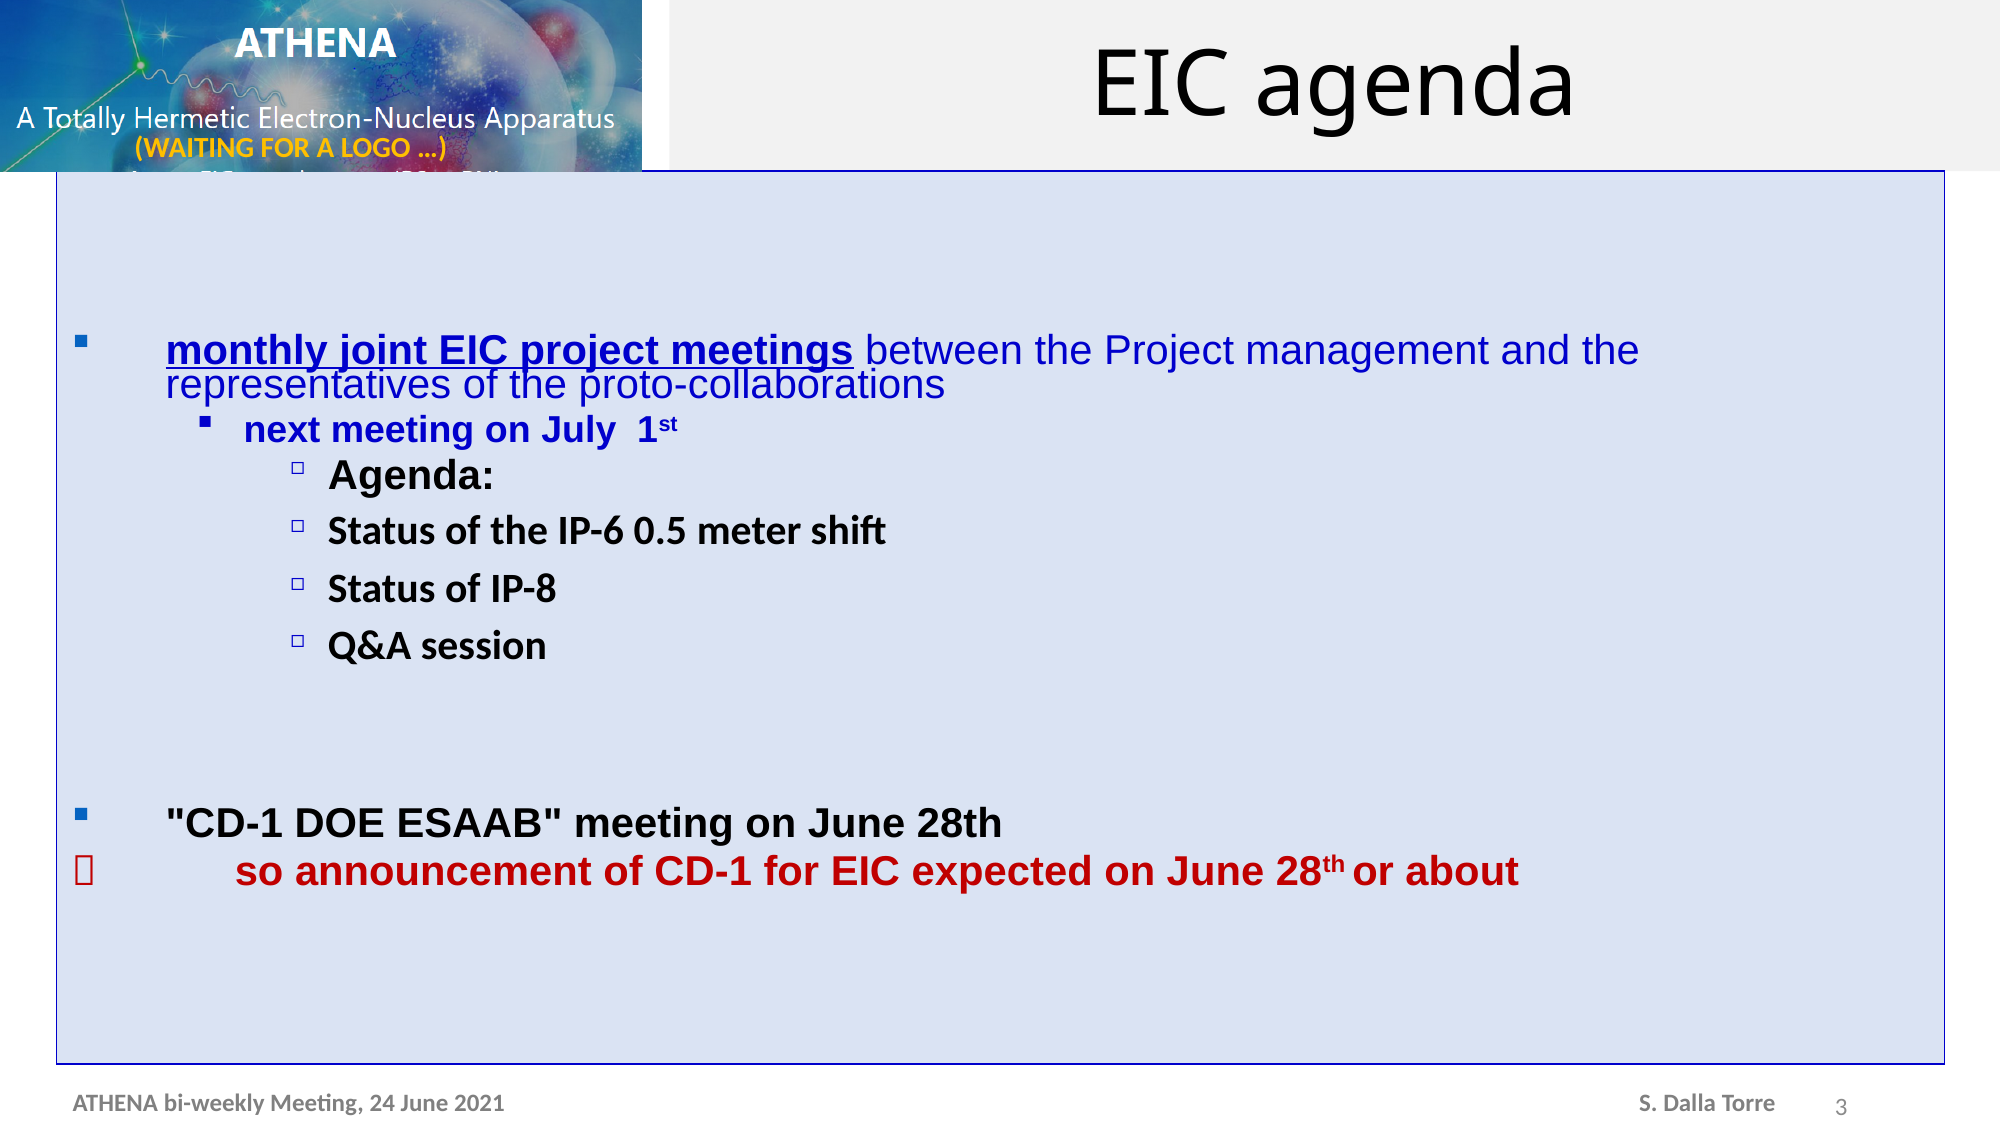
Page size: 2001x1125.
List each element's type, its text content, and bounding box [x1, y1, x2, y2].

slide_number 3 [1412, 1074, 1863, 1125]
text_box monthly joint EIC project meetings between the Project management and the representatives of the proto-collaborations next meeting on July 1st Agenda: Status of the IP-6 0.5 meter shift Status of IP-8 Q&A session "CD-1 DOE ESAAB" meeting on June 28th  so announcement of CD-1 for EIC expected on June 28th or about [56, 171, 1945, 1064]
picture [0, 0, 642, 172]
text_box ATHENA bi-weekly Meeting, 24 June 2021 [57, 1078, 527, 1124]
text_box EIC agenda [669, 0, 2000, 172]
